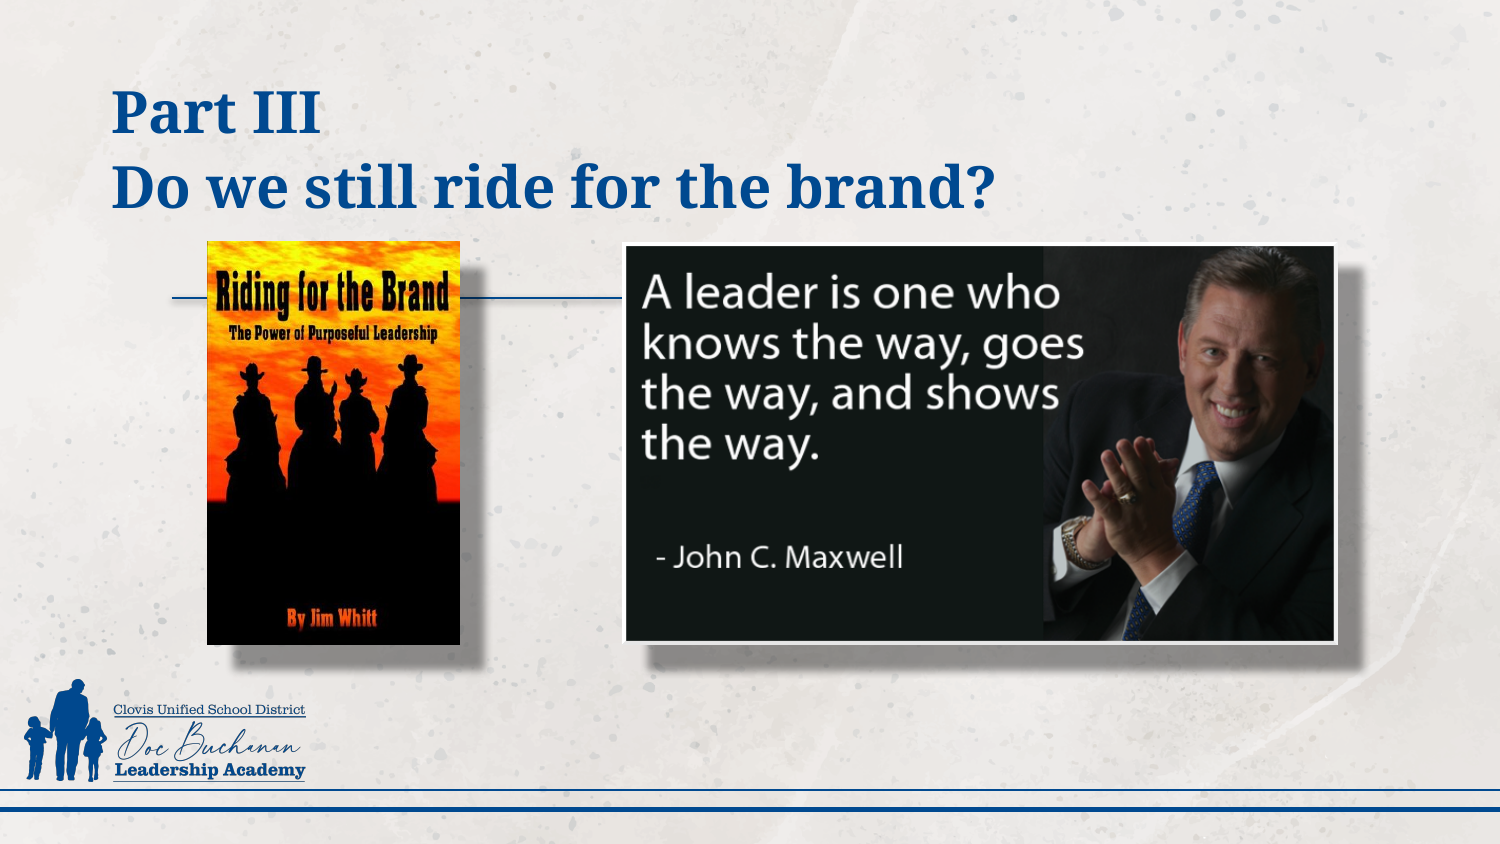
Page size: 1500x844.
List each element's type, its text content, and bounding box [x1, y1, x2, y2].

picture [0, 0, 1500, 789]
title [145, 228, 1393, 282]
picture [0, 812, 1500, 844]
text_box Part III Do we still ride for the brand? [96, 63, 1404, 228]
picture [0, 791, 1500, 807]
